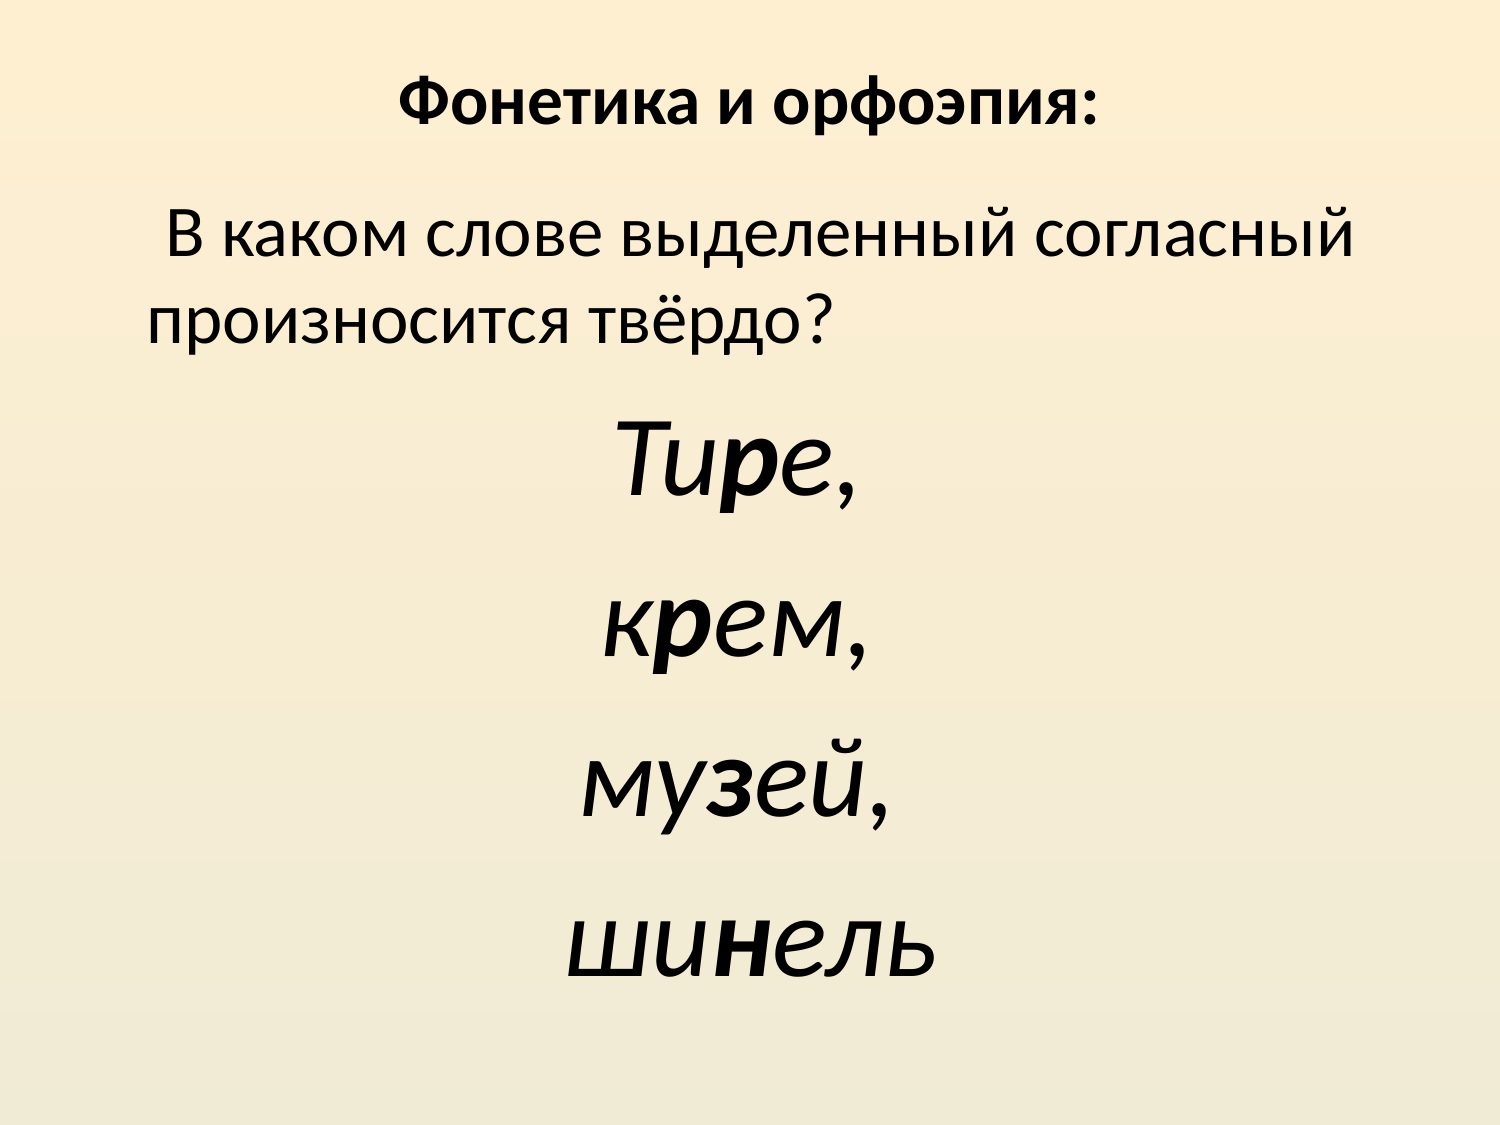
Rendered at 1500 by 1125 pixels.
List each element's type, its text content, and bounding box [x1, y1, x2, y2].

list В каком слове выделенный согласный произносится твёрдо? Тире, крем, музей, шинель [75, 175, 1425, 1102]
title Фонетика и орфоэпия: [75, 45, 1425, 175]
